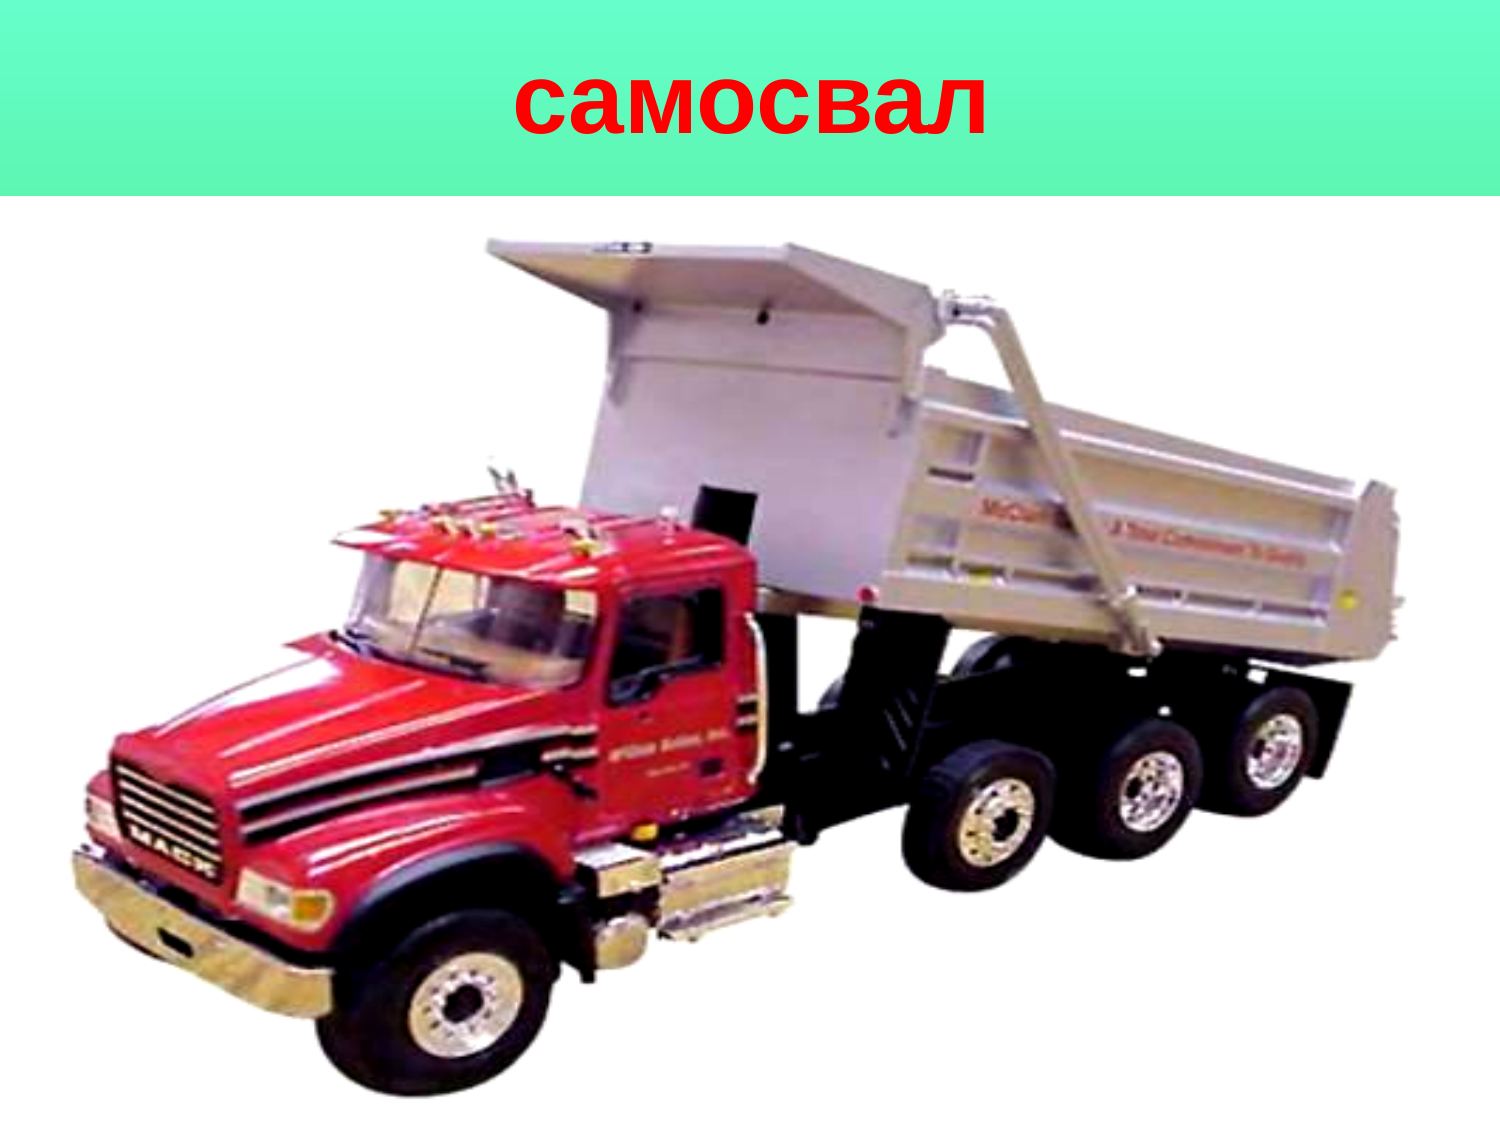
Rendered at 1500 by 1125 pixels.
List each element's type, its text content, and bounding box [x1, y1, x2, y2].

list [0, 196, 1500, 1125]
title самосвал [76, 0, 1427, 188]
